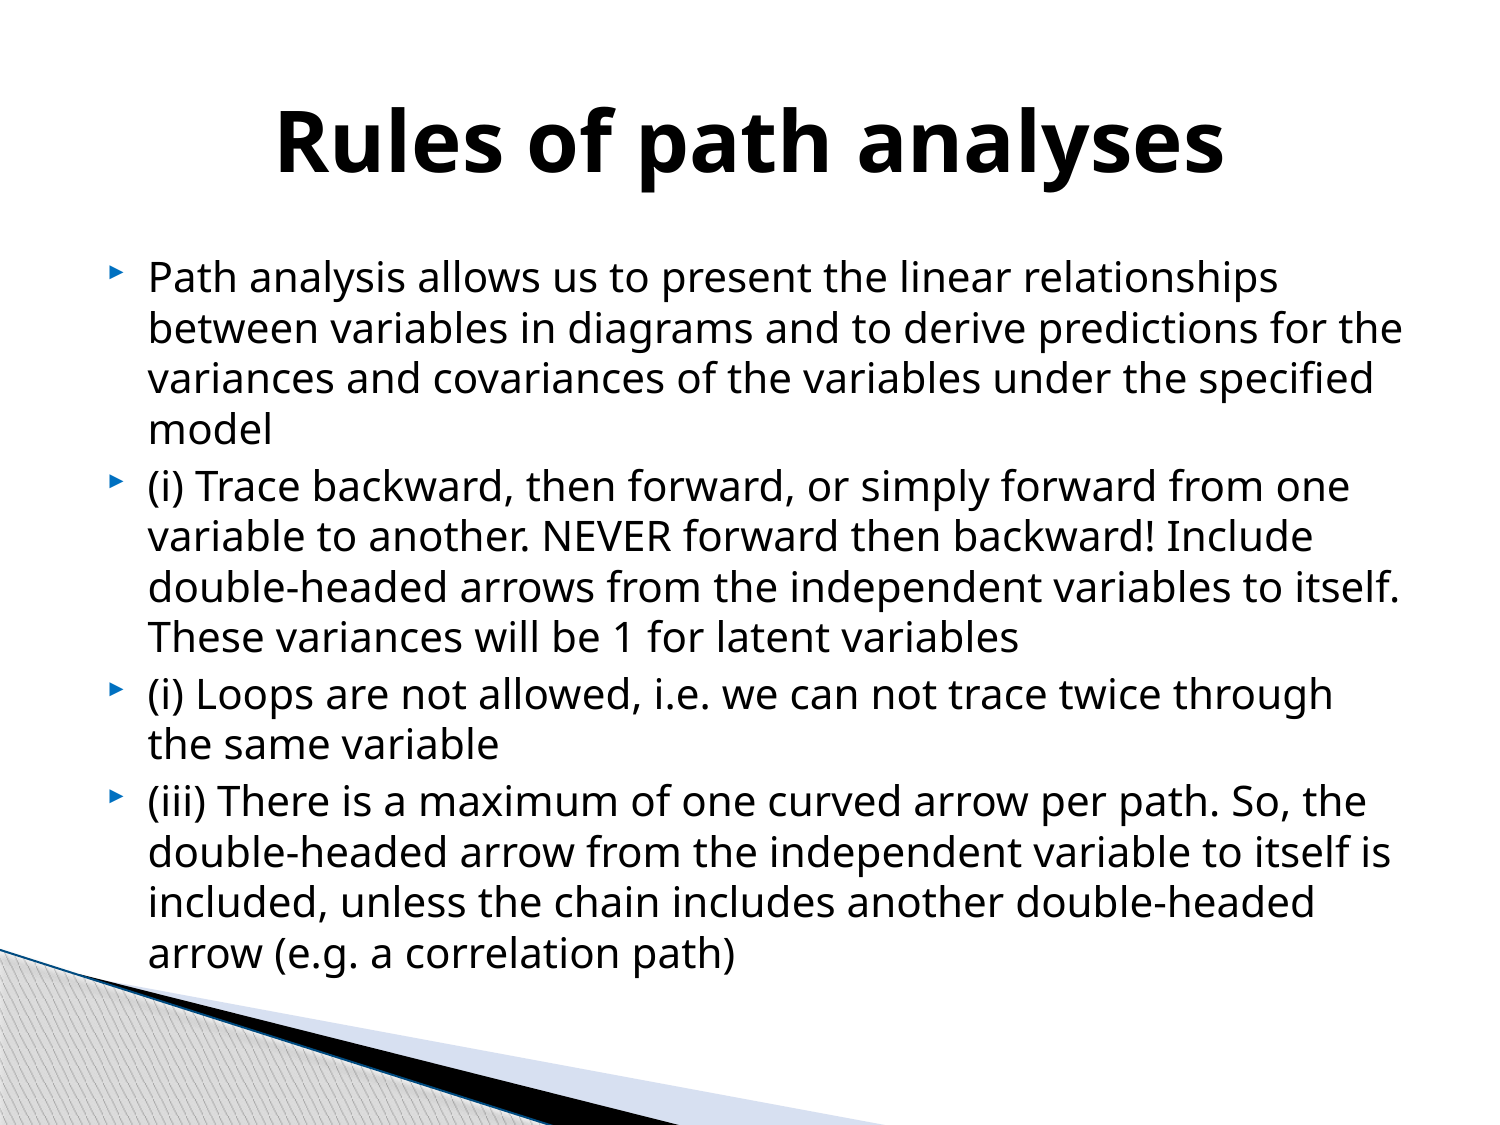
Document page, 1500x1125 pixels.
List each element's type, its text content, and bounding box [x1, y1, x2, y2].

title Rules of path analyses [75, 45, 1425, 233]
list Path analysis allows us to present the linear relationships between variables in diagrams and to derive predictions for the variances and covariances of the variables under the specified model (i) Trace backward, then forward, or simply forward from one variable to another. NEVER forward then backward! Include double-headed arrows from the independent variables to itself. These variances will be 1 for latent variables (i) Loops are not allowed, i.e. we can not trace twice through the same variable (iii) There is a maximum of one curved arrow per path. So, the double-headed arrow from the independent variable to itself is included, unless the chain includes another double-headed arrow (e.g. a correlation path) [75, 243, 1425, 986]
